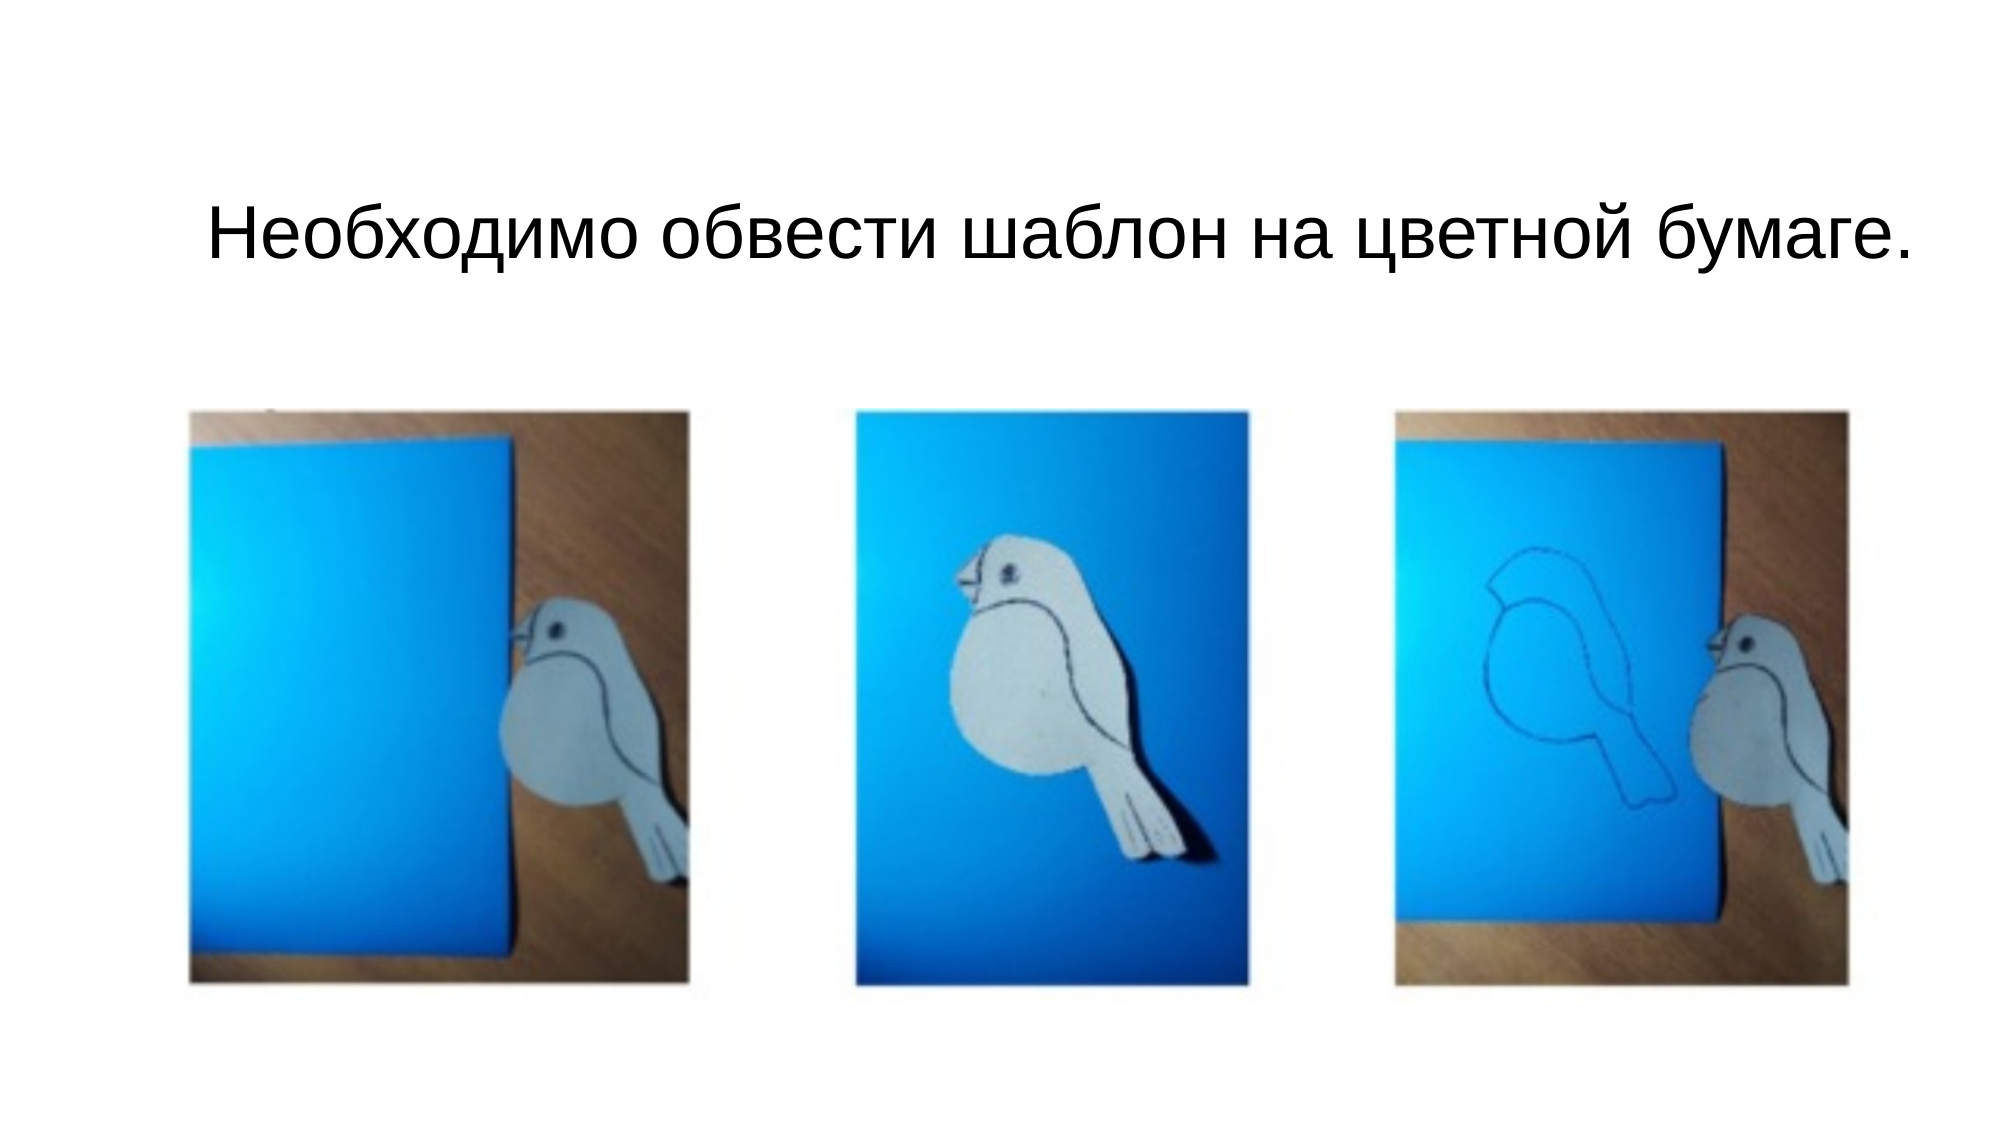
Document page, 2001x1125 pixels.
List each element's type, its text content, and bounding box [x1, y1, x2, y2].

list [165, 408, 1881, 1002]
title Необходимо обвести шаблон на цветной бумаге. [137, 191, 1985, 278]
